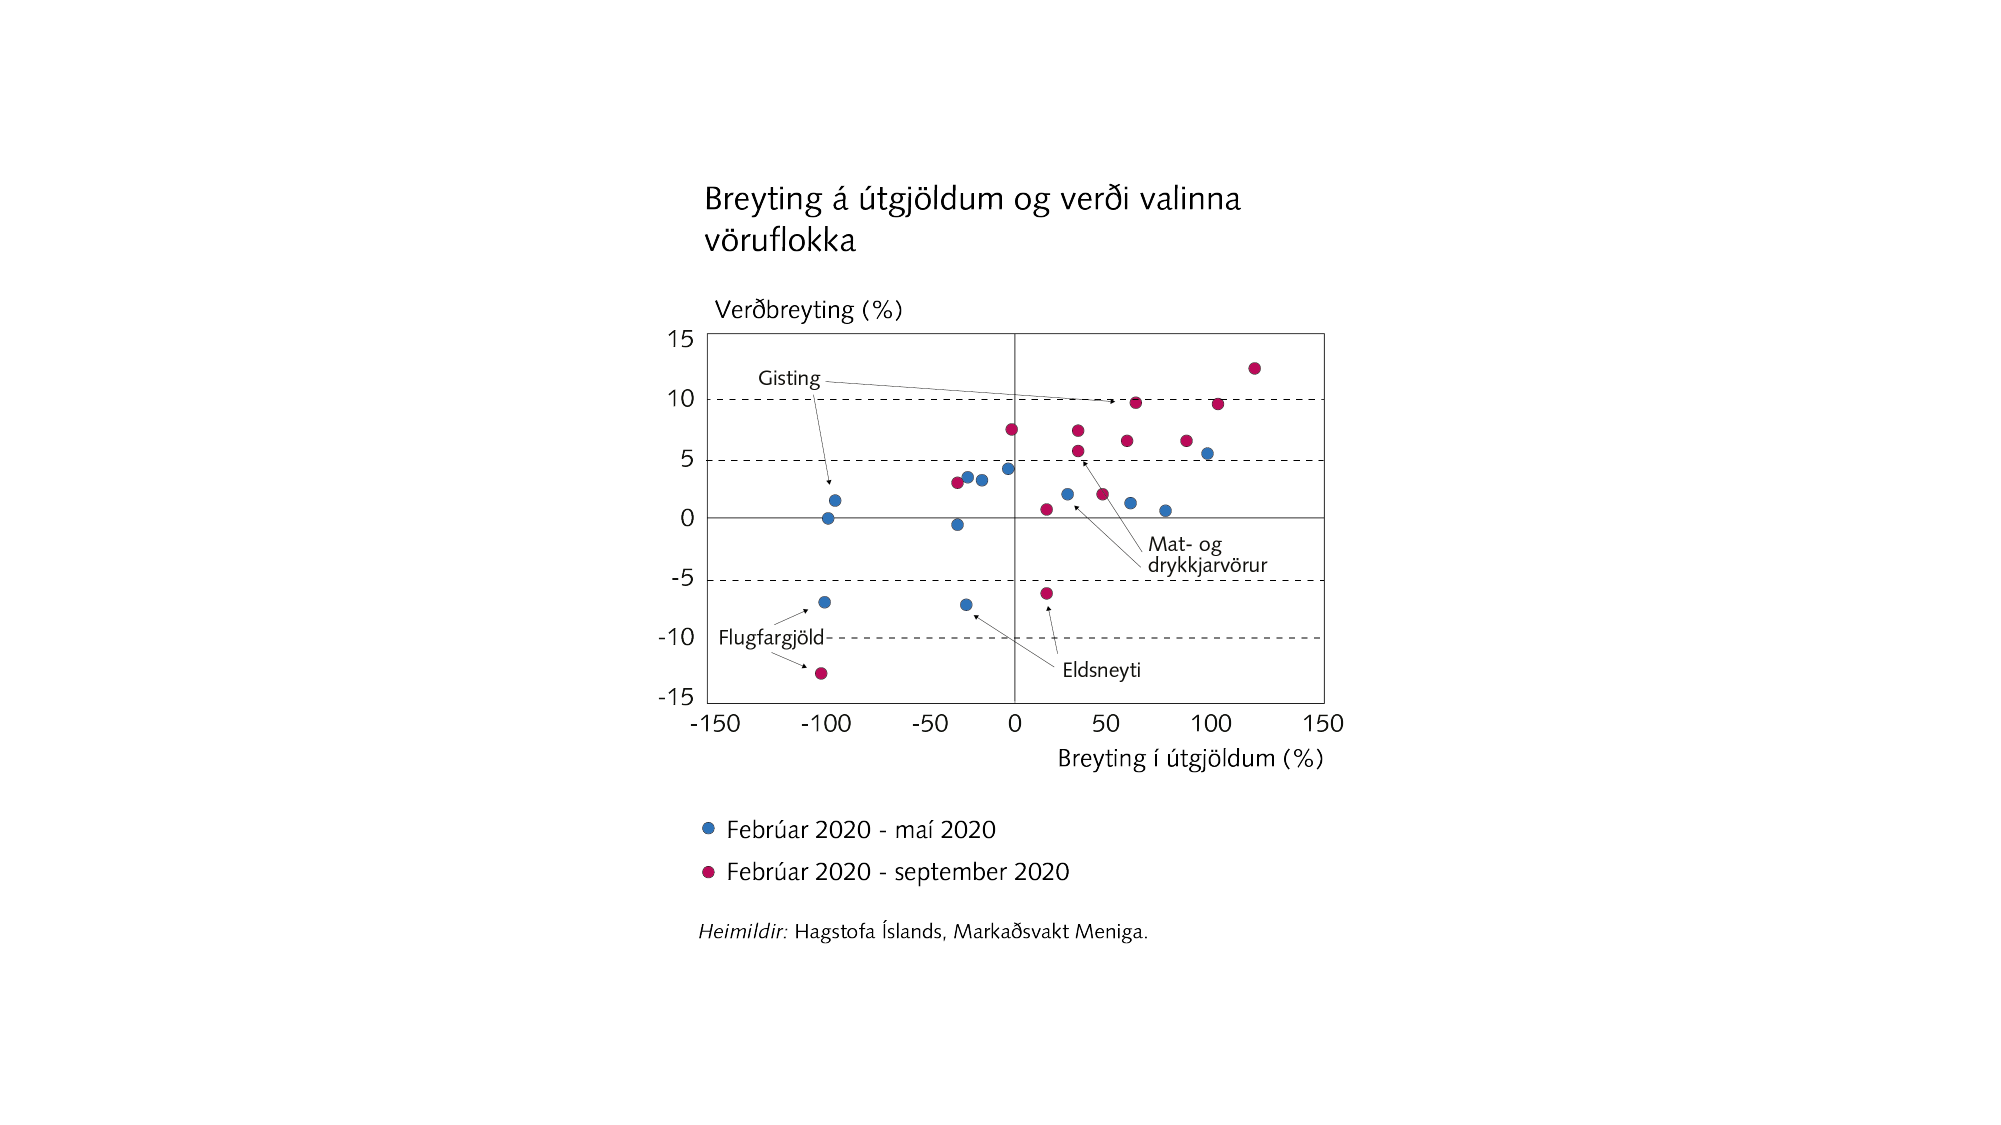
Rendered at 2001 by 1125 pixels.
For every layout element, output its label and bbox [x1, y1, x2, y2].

picture [656, 181, 1344, 944]
